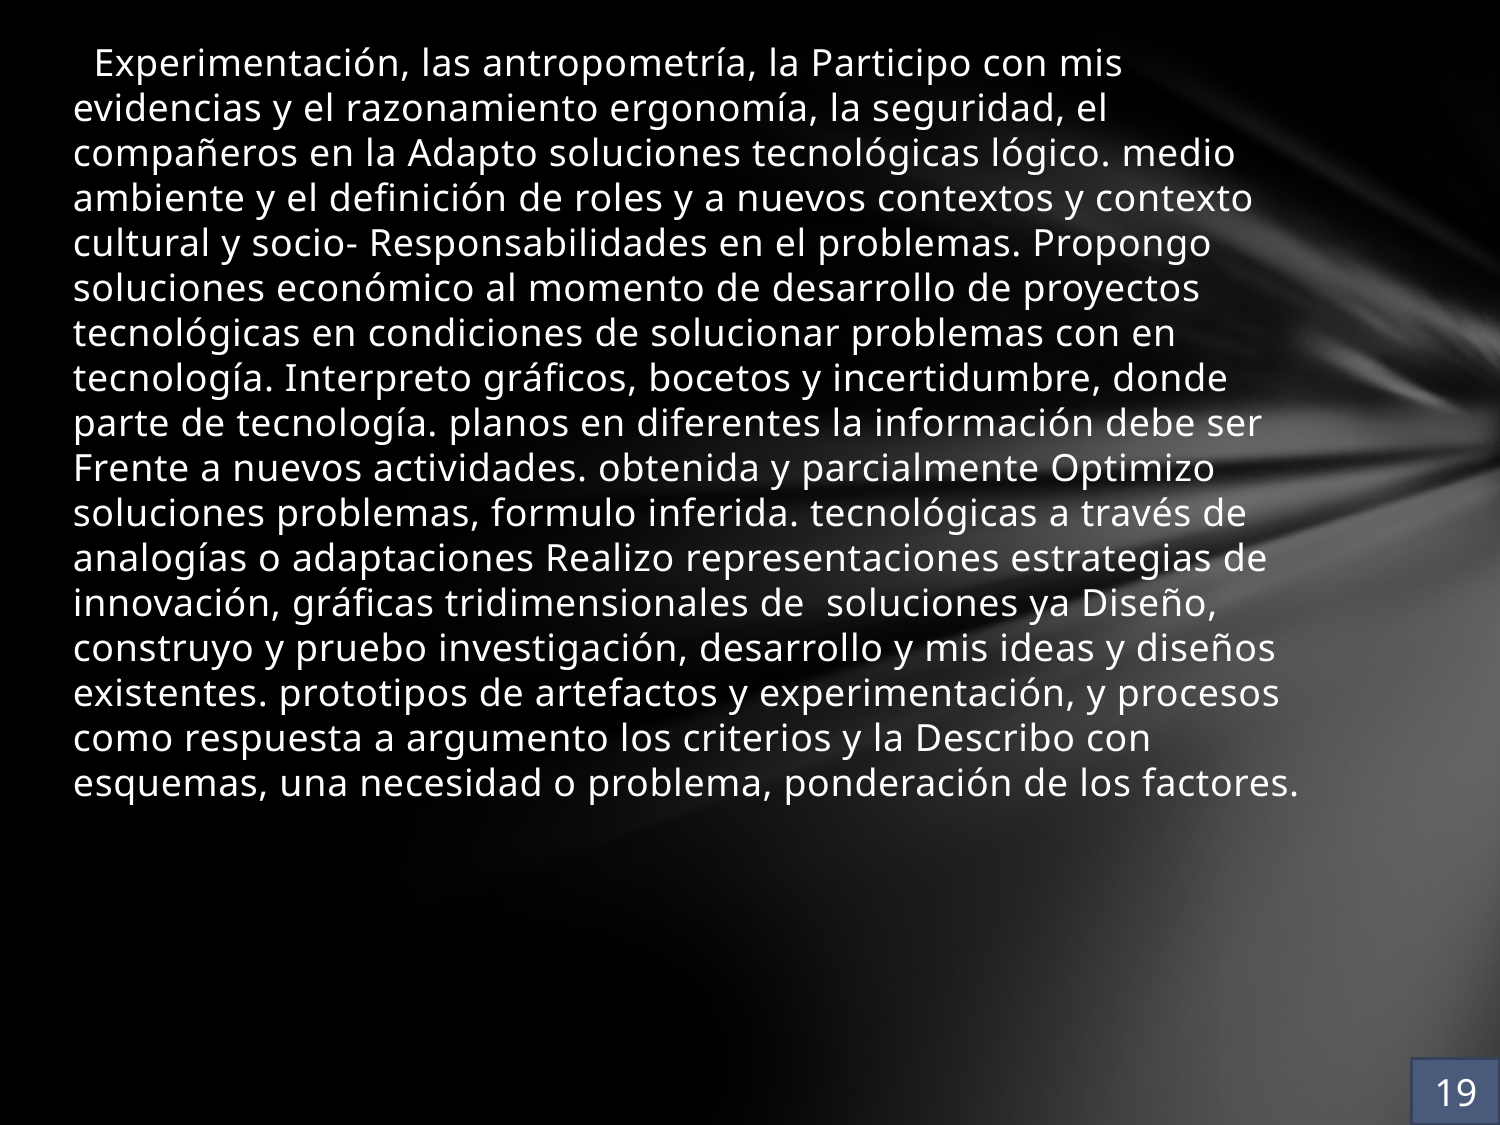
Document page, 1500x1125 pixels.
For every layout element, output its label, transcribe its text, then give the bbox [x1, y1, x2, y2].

text_box 19 [1410, 1057, 1500, 1125]
list Experimentación, las antropometría, la Participo con mis evidencias y el razonamiento ergonomía, la seguridad, el compañeros en la Adapto soluciones tecnológicas lógico. medio ambiente y el definición de roles y a nuevos contextos y contexto cultural y socio- Responsabilidades en el problemas. Propongo soluciones económico al momento de desarrollo de proyectos tecnológicas en condiciones de solucionar problemas con en tecnología. Interpreto gráficos, bocetos y incertidumbre, donde parte de tecnología. planos en diferentes la información debe ser Frente a nuevos actividades. obtenida y parcialmente Optimizo soluciones problemas, formulo inferida. tecnológicas a través de analogías o adaptaciones Realizo representaciones estrategias de innovación, gráficas tridimensionales de soluciones ya Diseño, construyo y pruebo investigación, desarrollo y mis ideas y diseños existentes. prototipos de artefactos y experimentación, y procesos como respuesta a argumento los criterios y la Describo con esquemas, una necesidad o problema, ponderación de los factores. [57, 30, 1318, 1015]
